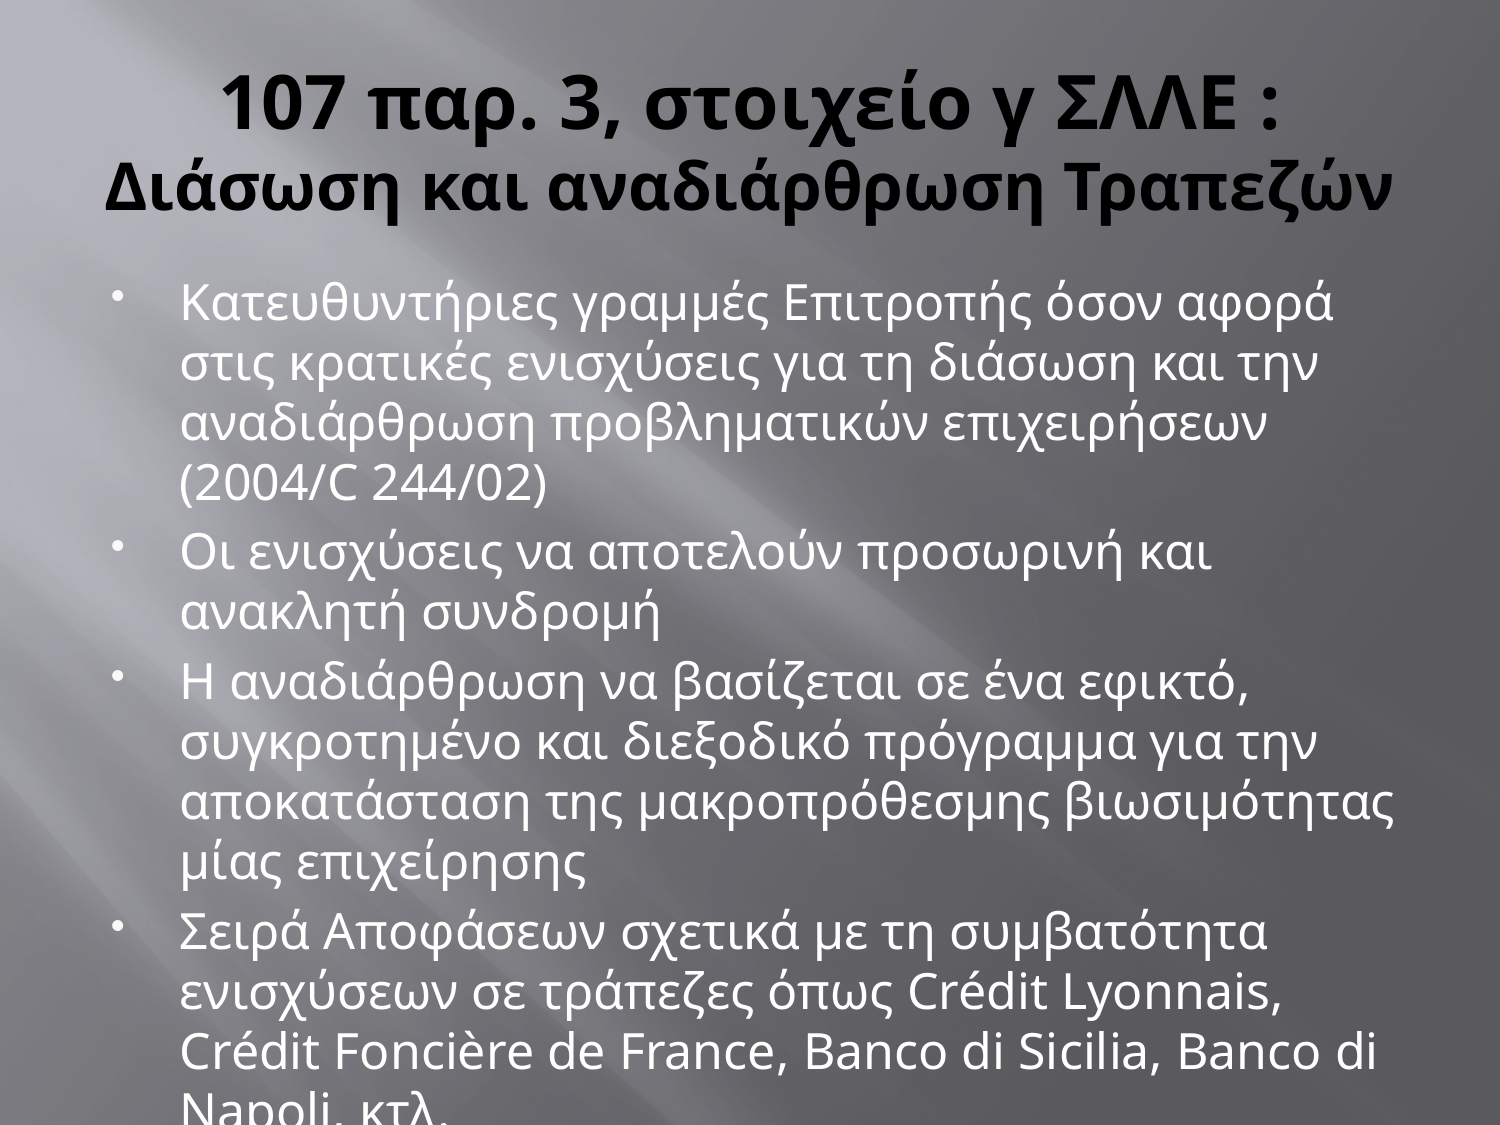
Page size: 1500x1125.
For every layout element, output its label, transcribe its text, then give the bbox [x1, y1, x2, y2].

list Κατευθυντήριες γραμμές Επιτροπής όσον αφορά στις κρατικές ενισχύσεις για τη διάσωση και την αναδιάρθρωση προβληματικών επιχειρήσεων (2004/C 244/02) Οι ενισχύσεις να αποτελούν προσωρινή και ανακλητή συνδρομή Η αναδιάρθρωση να βασίζεται σε ένα εφικτό, συγκροτημένο και διεξοδικό πρόγραμμα για την αποκατάσταση της μακροπρόθεσμης βιωσιμότητας μίας επιχείρησης Σειρά Αποφάσεων σχετικά με τη συμβατότητα ενισχύσεων σε τράπεζες όπως Crédit Lyonnais, Crédit Foncière de France, Banco di Sicilia, Banco di Napoli, κτλ. [75, 262, 1425, 1035]
title 107 παρ. 3, στοιχείο γ ΣΛΛΕ : Διάσωση και αναδιάρθρωση Τραπεζών [75, 45, 1425, 233]
